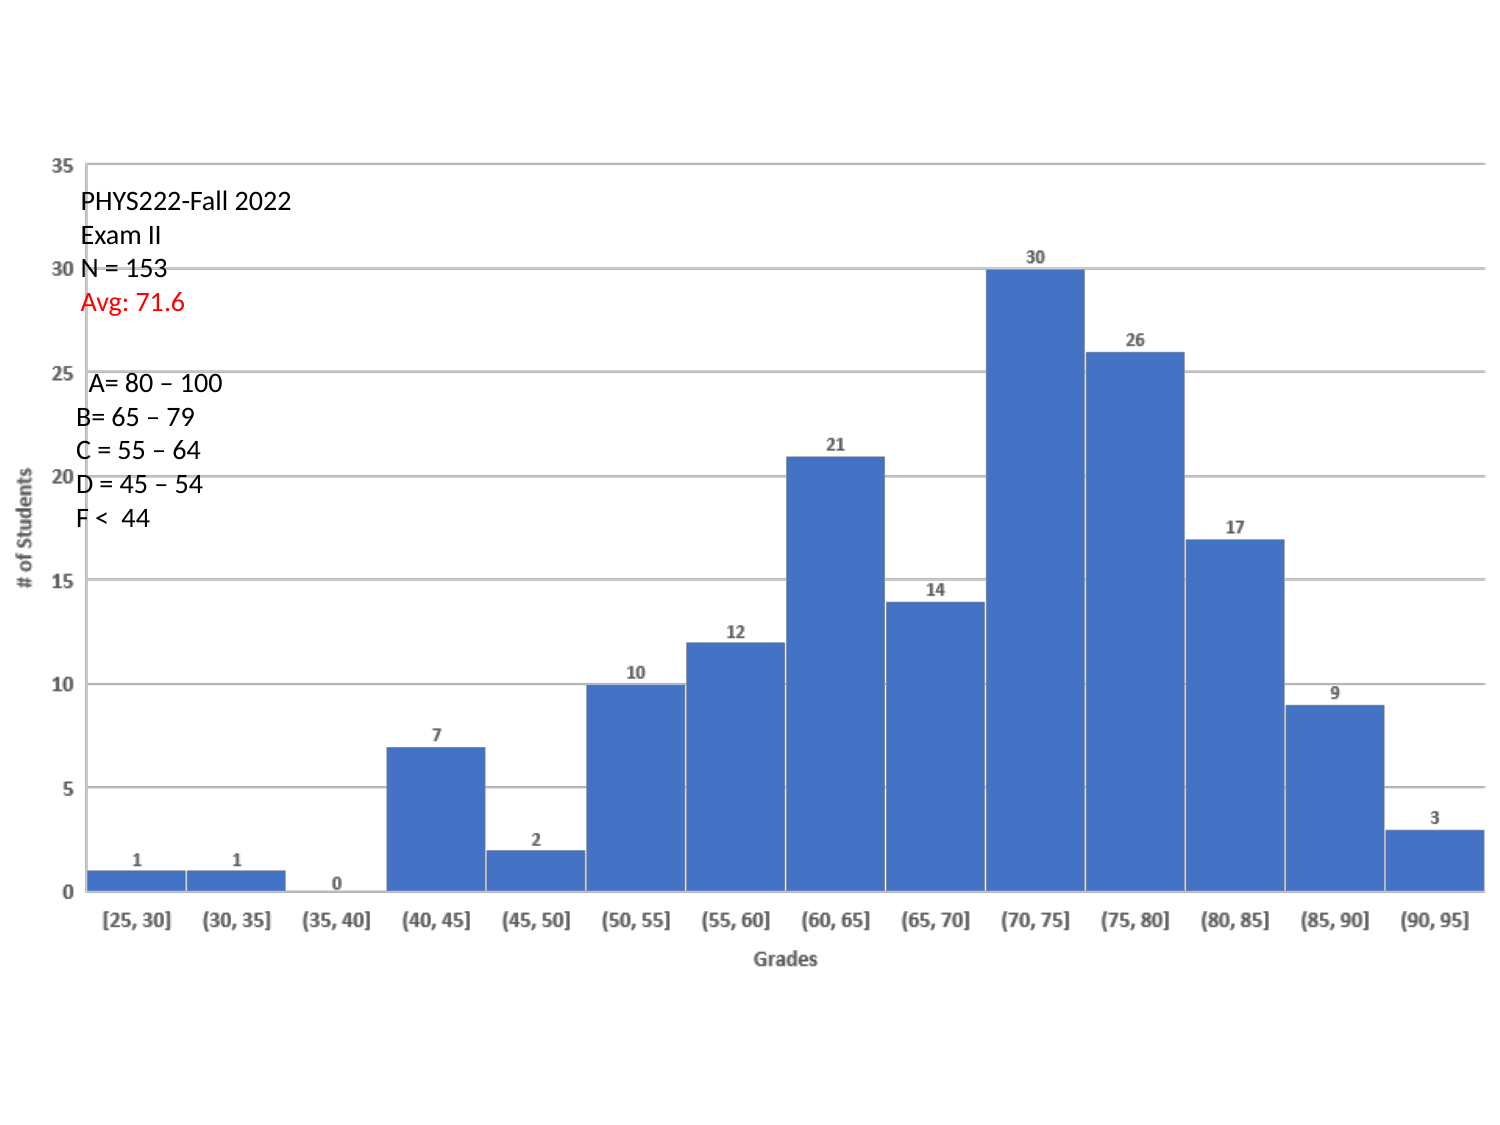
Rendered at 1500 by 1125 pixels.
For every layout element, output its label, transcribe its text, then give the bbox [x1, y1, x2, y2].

text_box A= 80 – 100 B= 65 – 79 C = 55 – 64 D = 45 – 54 F < 44 [61, 356, 374, 574]
picture [0, 140, 1500, 985]
text_box PHYS222-Fall 2022 Exam II N = 153 Avg: 71.6 [65, 174, 379, 325]
